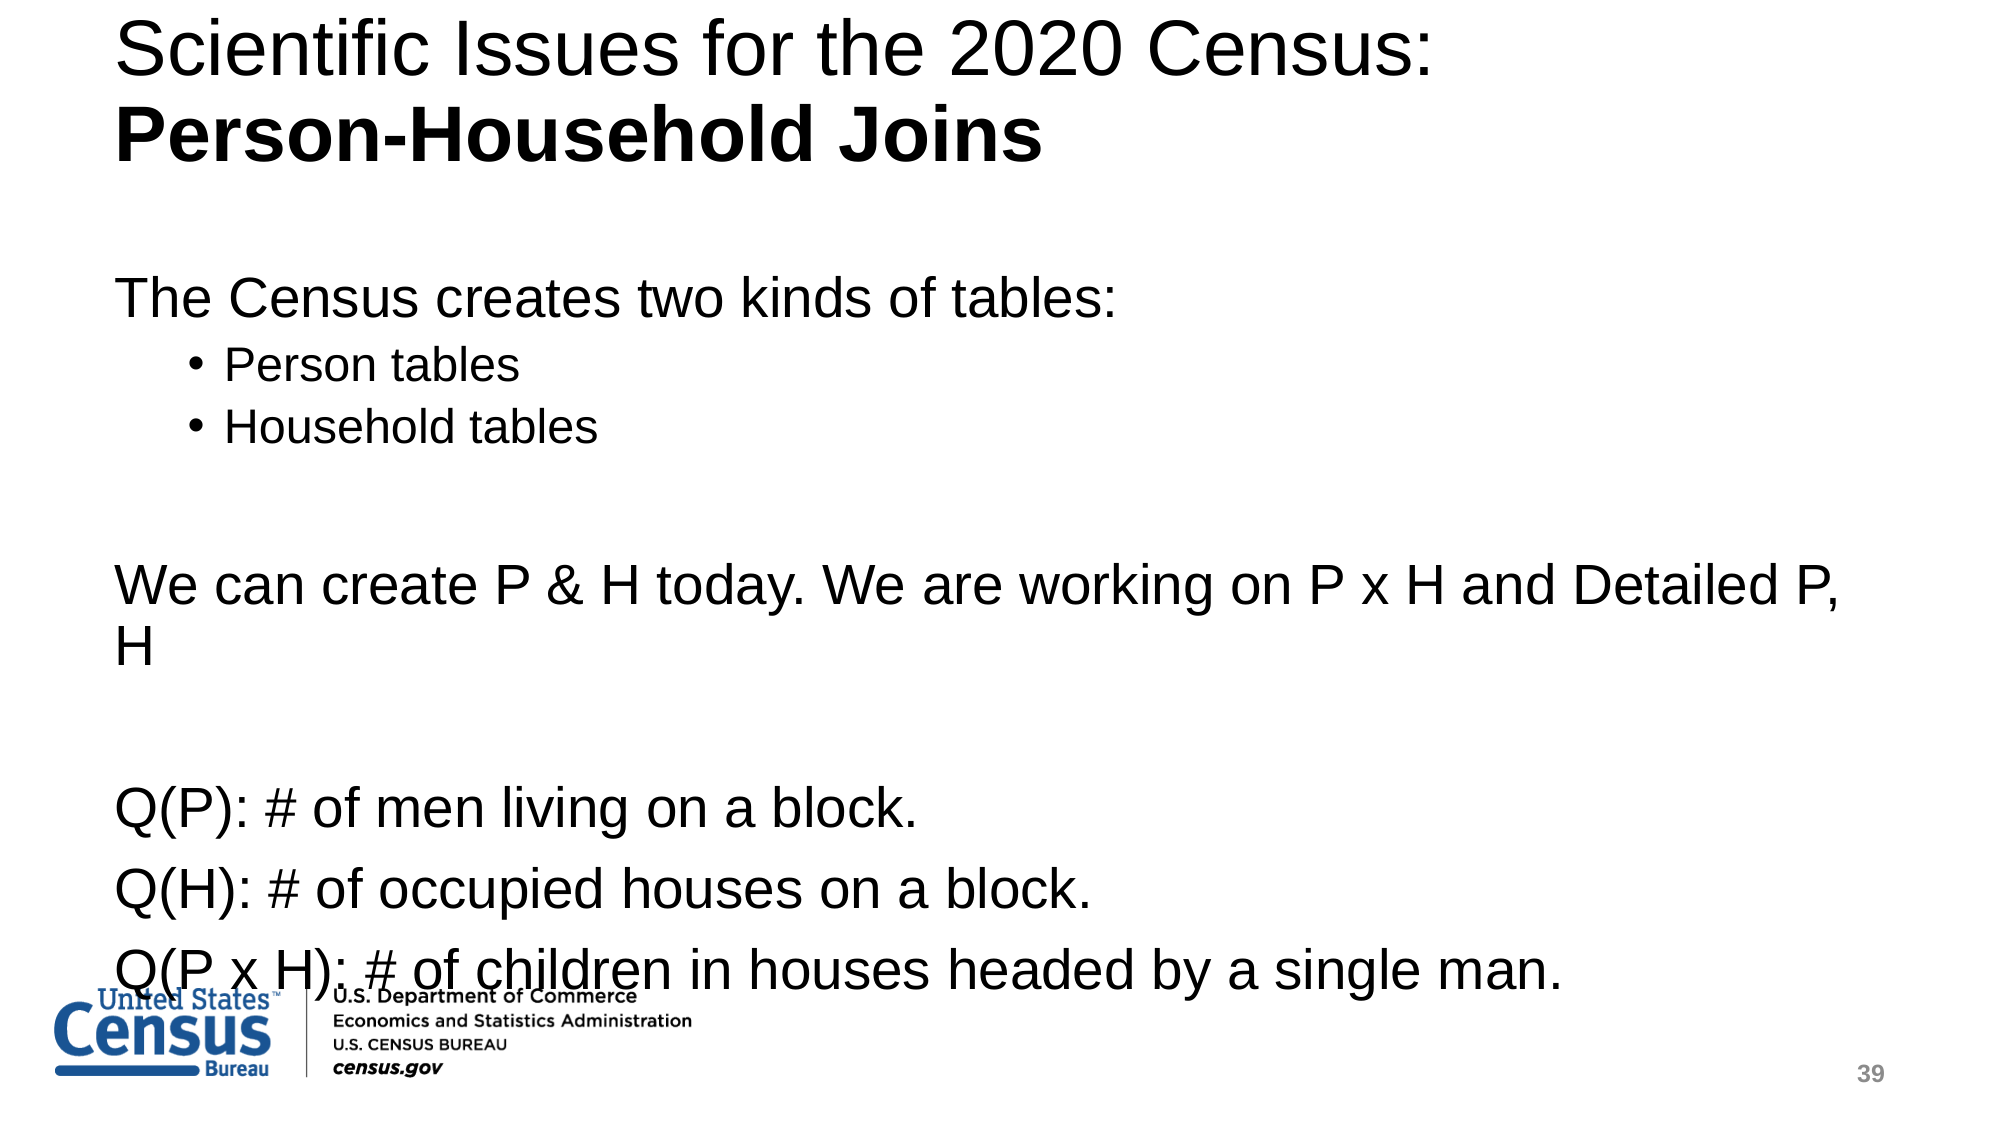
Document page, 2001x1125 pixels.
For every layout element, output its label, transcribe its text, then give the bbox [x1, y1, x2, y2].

title Scientific Issues for the 2020 Census: Person-Household Joins [99, 0, 1900, 186]
picture [54, 986, 692, 1078]
list The Census creates two kinds of tables: Person tables Household tables We can create P & H today. We are working on P x H and Detailed P, H Q(P): # of men living on a block. Q(H): # of occupied houses on a block. Q(P x H): # of children in houses headed by a single man. [99, 260, 1900, 1014]
slide_number 39 [1449, 1042, 1900, 1103]
